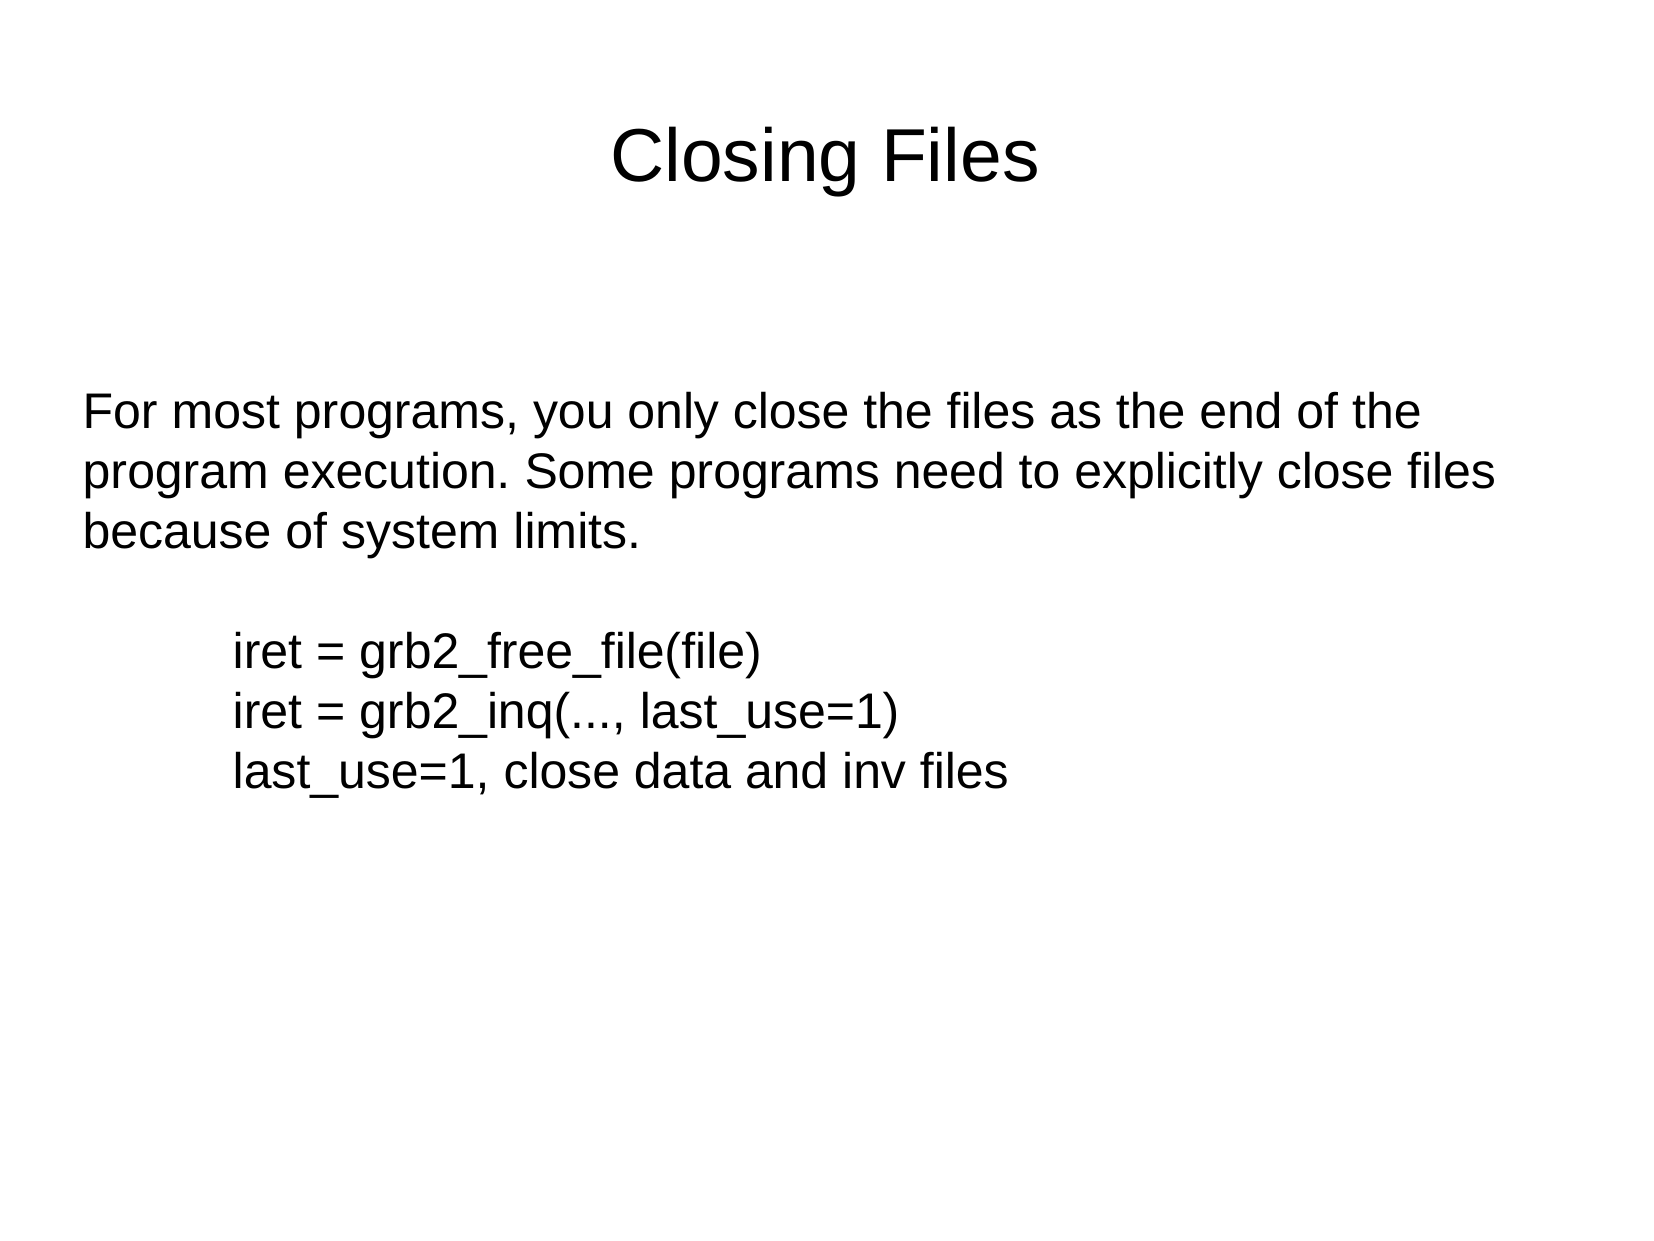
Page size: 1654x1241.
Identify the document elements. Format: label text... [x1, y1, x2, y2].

text_box Closing Files [82, 49, 1568, 201]
text_box For most programs, you only close the files as the end of the program execution. Some programs need to explicitly close files because of system limits. iret = grb2_free_file(file) iret = grb2_inq(..., last_use=1) last_use=1, close data and inv files [82, 201, 1568, 1096]
